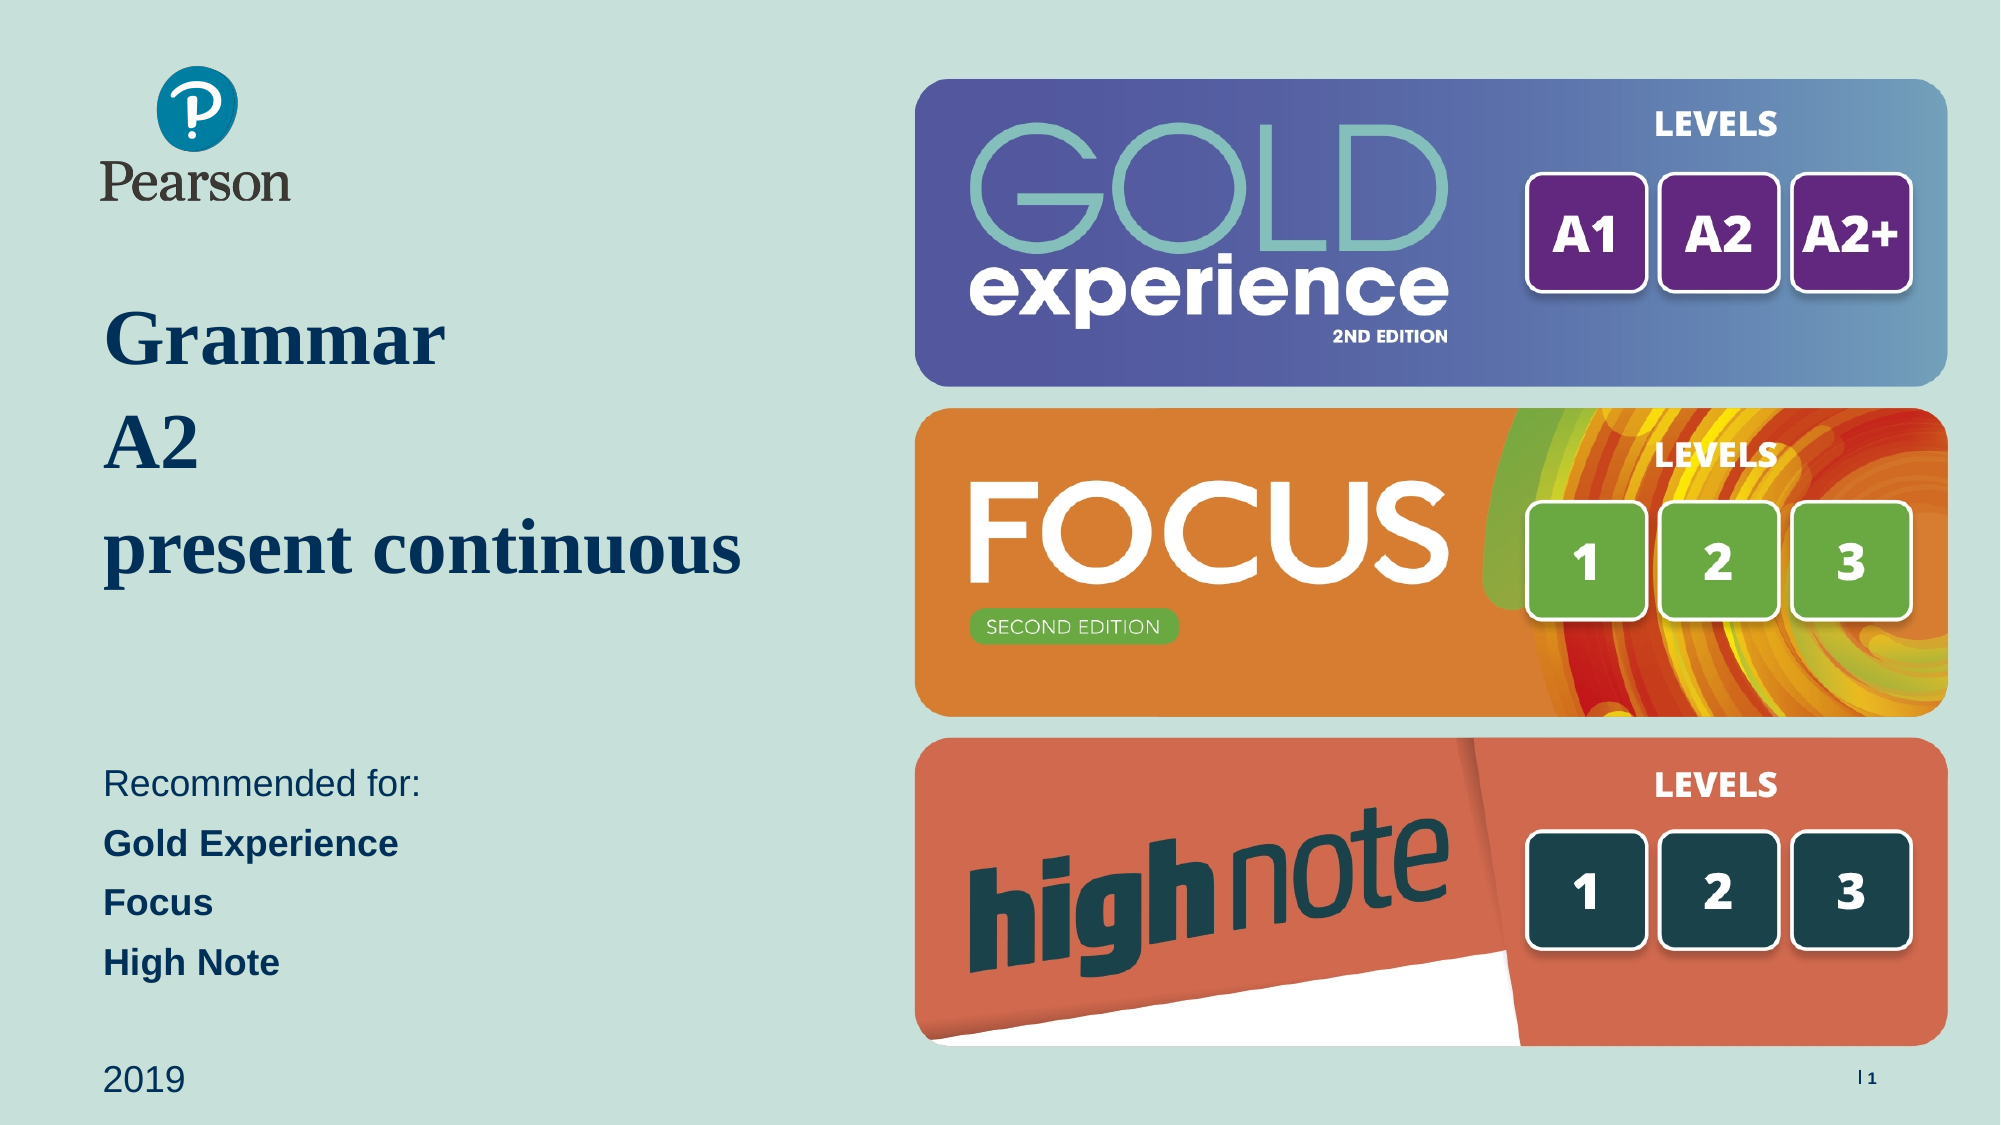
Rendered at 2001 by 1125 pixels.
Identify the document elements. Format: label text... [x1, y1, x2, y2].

picture [0, 0, 2001, 1125]
list 2019 [102, 1045, 970, 1093]
slide_number 1 [1867, 1068, 1896, 1087]
title Grammar A2 present continuous [103, 275, 921, 615]
subtitle Recommended for: Gold Experience Focus High Note [103, 743, 857, 930]
